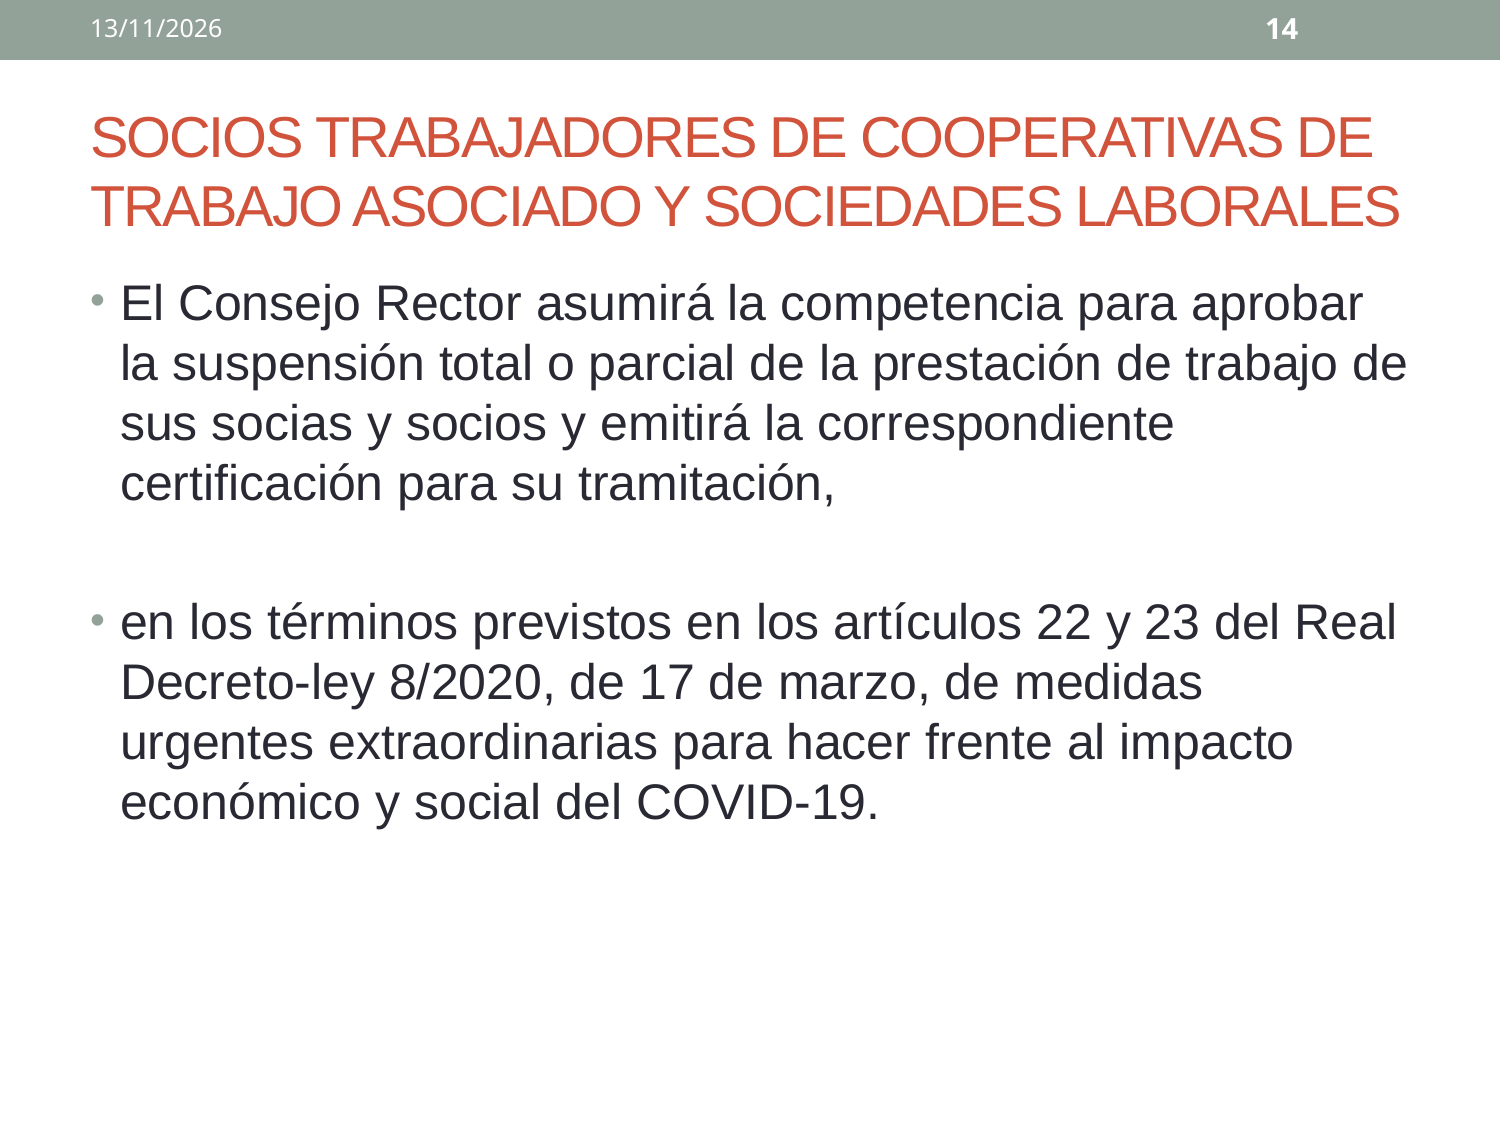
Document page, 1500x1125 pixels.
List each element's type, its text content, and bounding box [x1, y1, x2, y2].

slide_number 14 [1250, 3, 1425, 57]
title SOCIOS TRABAJADORES DE COOPERATIVAS DE TRABAJO ASOCIADO Y SOCIEDADES LABORALES [75, 87, 1425, 250]
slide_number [75, 3, 550, 57]
list El Consejo Rector asumirá la competencia para aprobar la suspensión total o parcial de la prestación de trabajo de sus socias y socios y emitirá la correspondiente certificación para su tramitación, en los términos previstos en los artículos 22 y 23 del Real Decreto-ley 8/2020, de 17 de marzo, de medidas urgentes extraordinarias para hacer frente al impacto económico y social del COVID-19. [75, 262, 1425, 1063]
